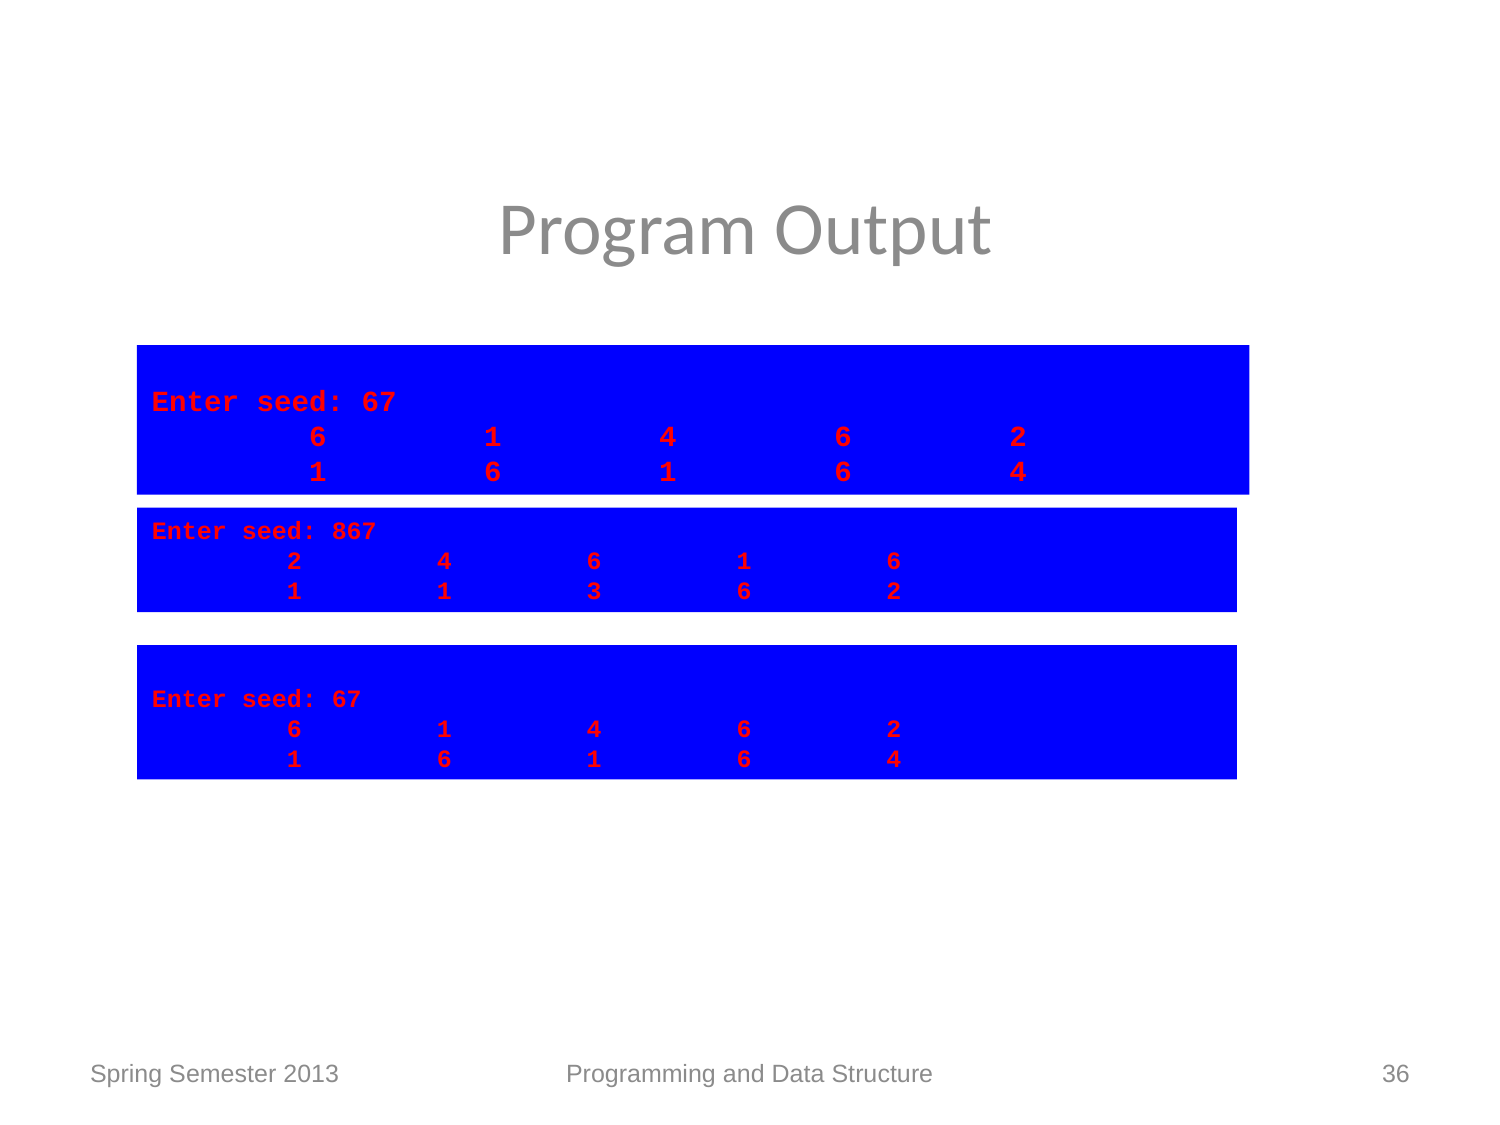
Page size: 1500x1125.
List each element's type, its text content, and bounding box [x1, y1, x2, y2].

subtitle Program Output [220, 77, 1272, 366]
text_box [136, 344, 1250, 782]
footer Programming and Data Structure [512, 1042, 988, 1103]
slide_number 36 [1074, 1042, 1425, 1103]
slide_number Spring Semester 2013 [75, 1042, 425, 1103]
